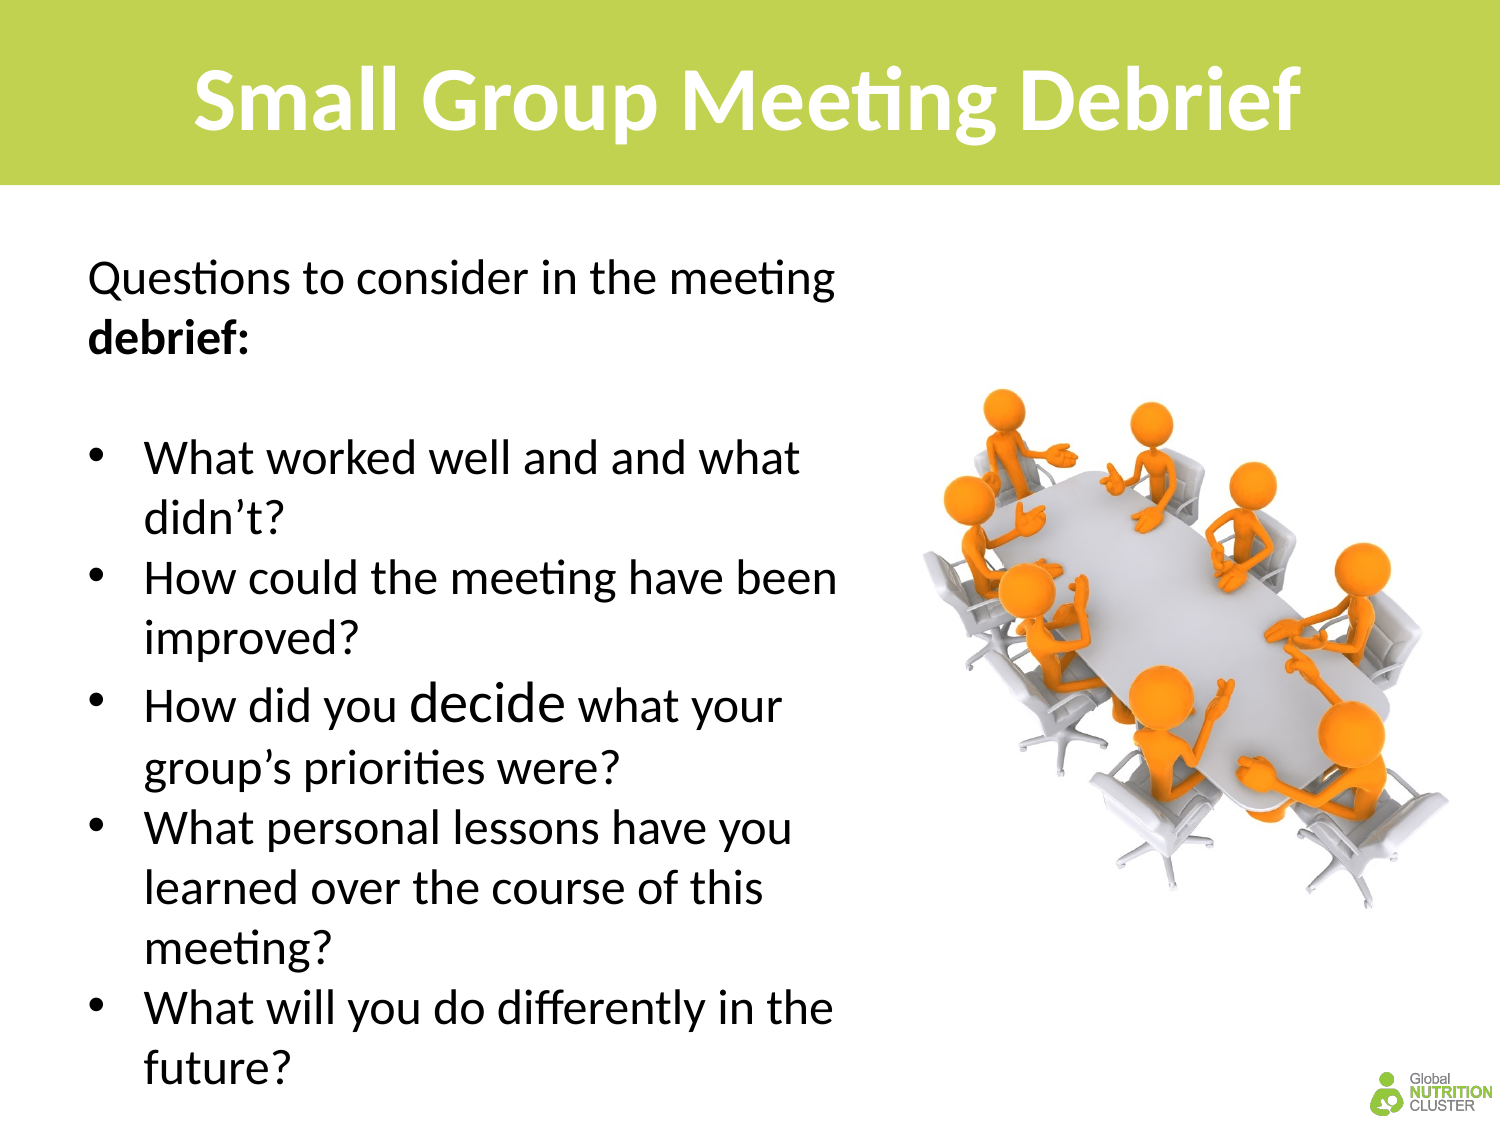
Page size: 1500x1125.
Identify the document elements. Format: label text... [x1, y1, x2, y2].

title Small Group Meeting Debrief [72, 0, 1423, 188]
picture [1370, 1072, 1492, 1116]
text_box Questions to consider in the meeting debrief: What worked well and and what didn’t? How could the meeting have been improved? How did you decide what your group’s priorities were? What personal lessons have you learned over the course of this meeting? What will you do differently in the future? [71, 255, 906, 1084]
picture [877, 337, 1500, 962]
